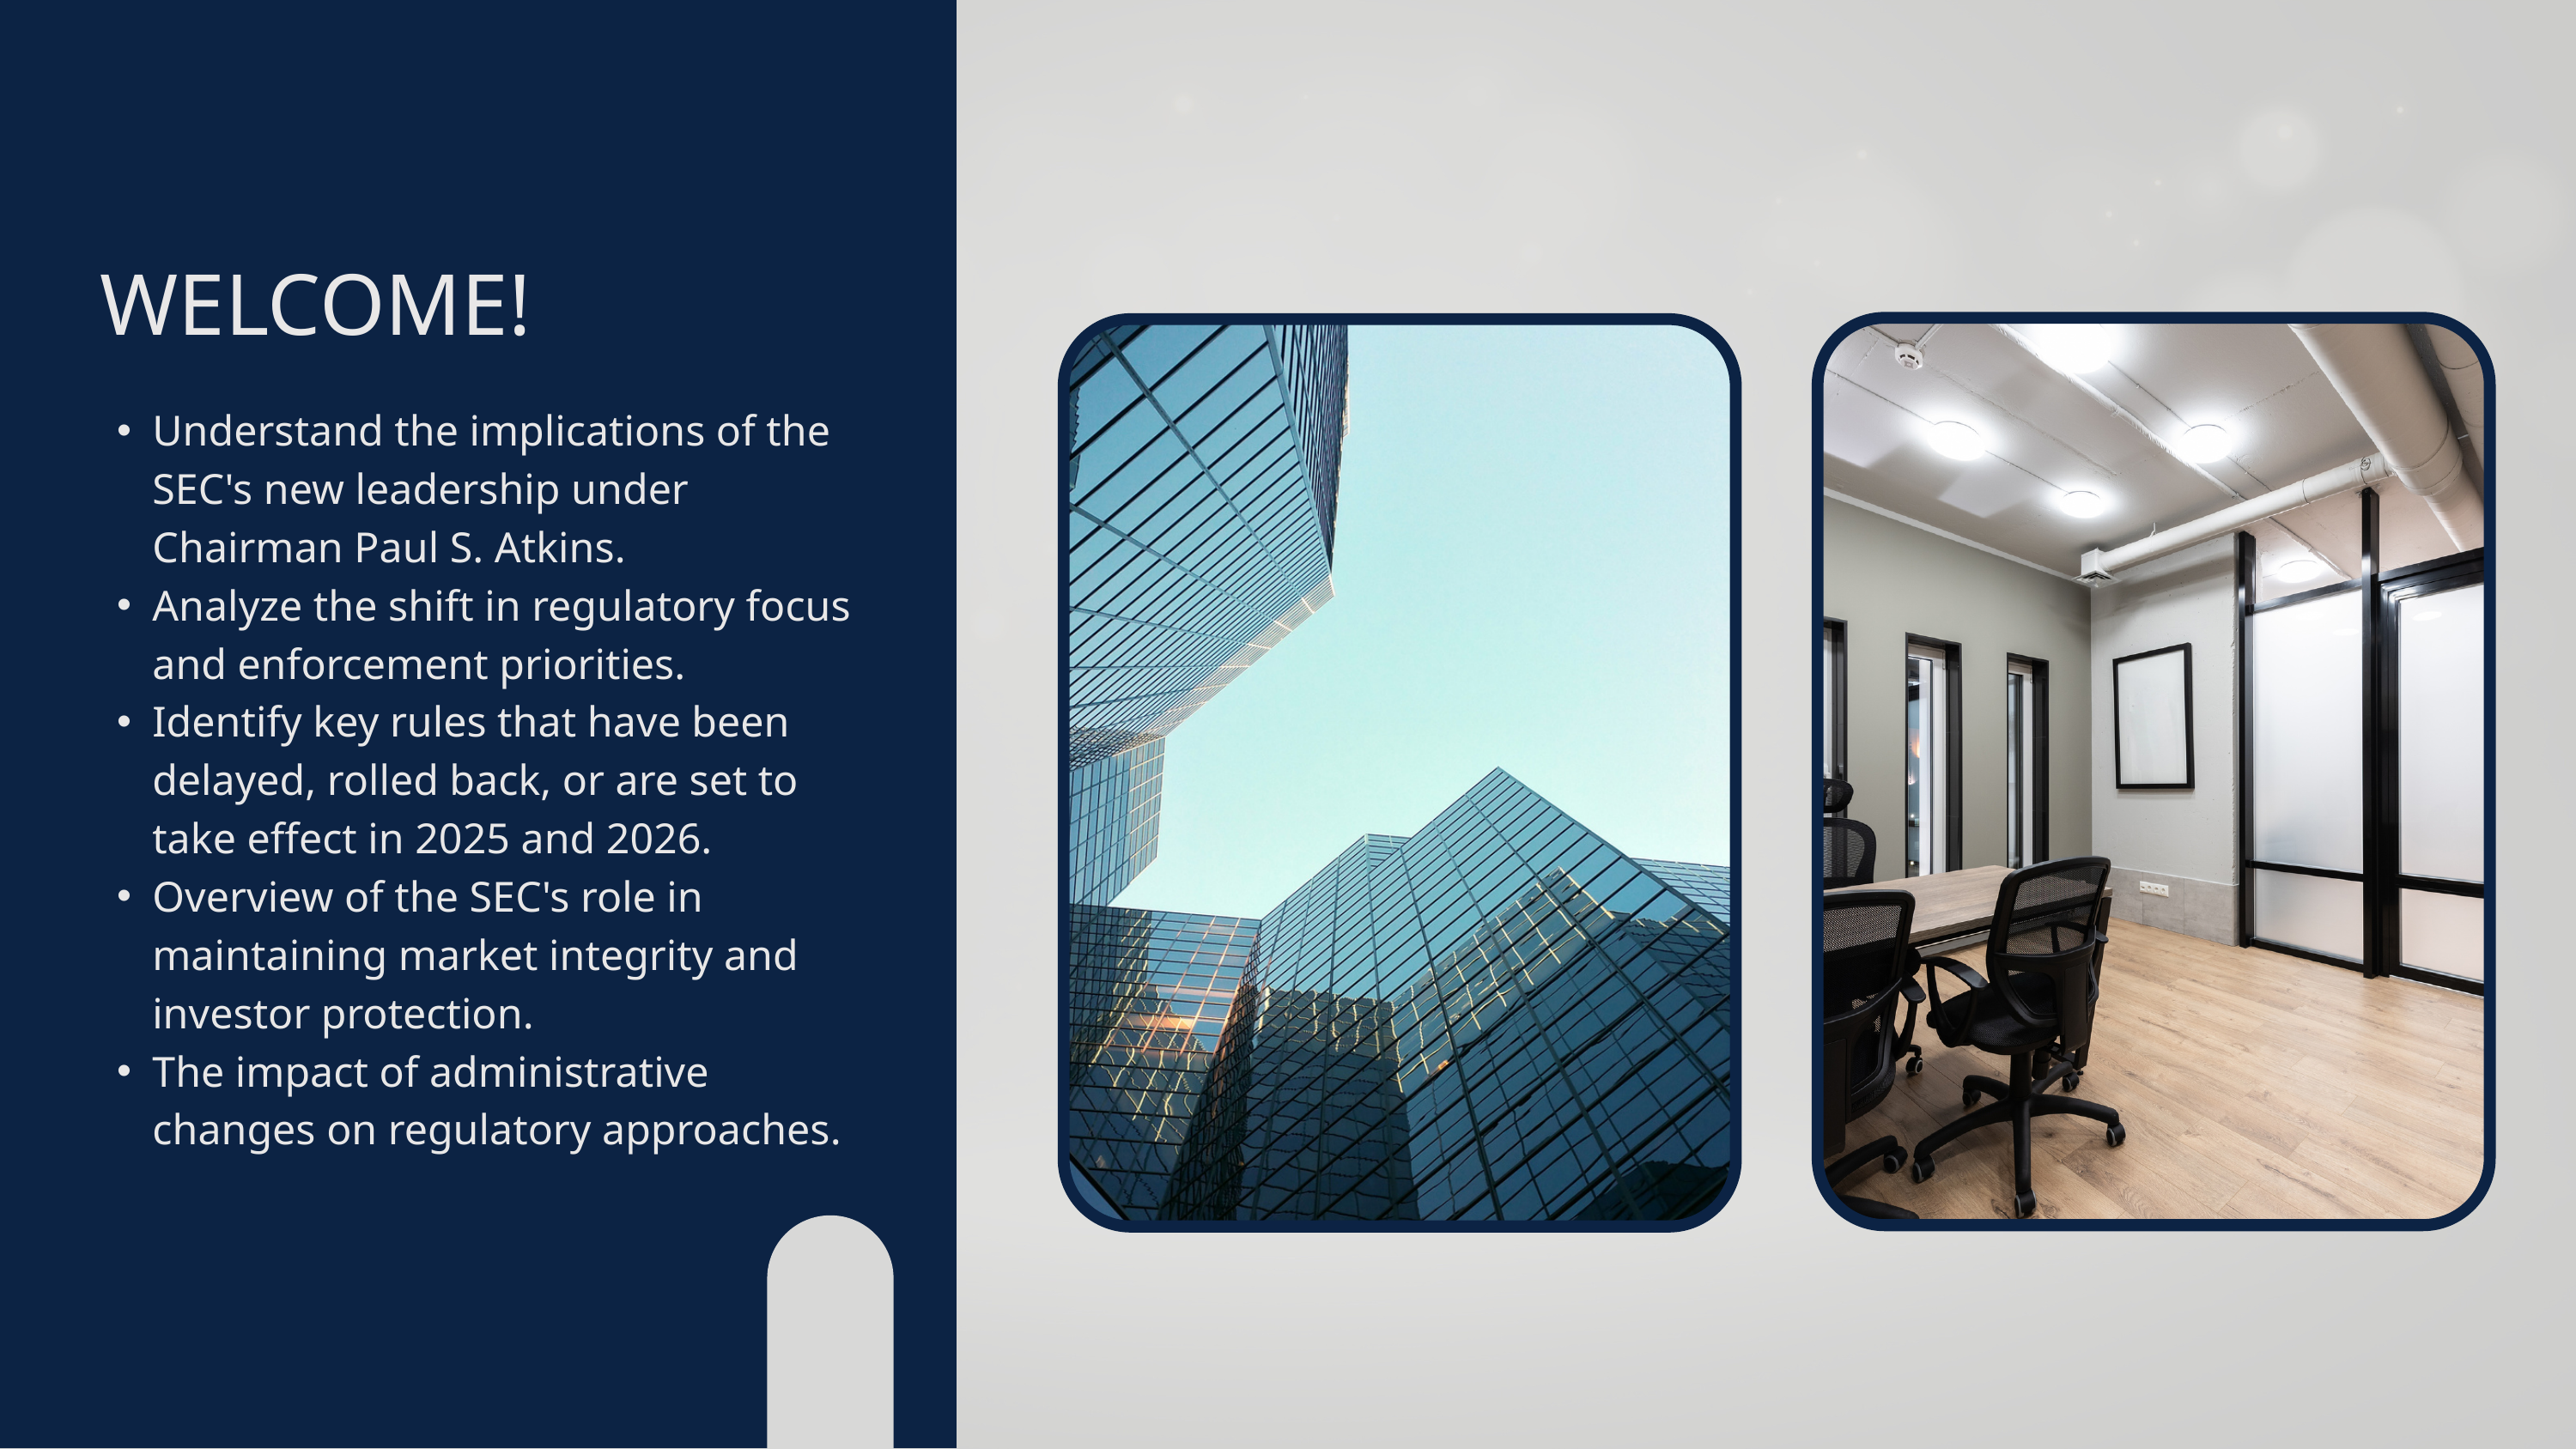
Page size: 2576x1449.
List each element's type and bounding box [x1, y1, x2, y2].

text_box [1811, 312, 2497, 1232]
text_box [767, 1215, 894, 1449]
text_box [958, 0, 2576, 1449]
text_box [0, 0, 957, 1449]
text_box [1057, 312, 1742, 1234]
